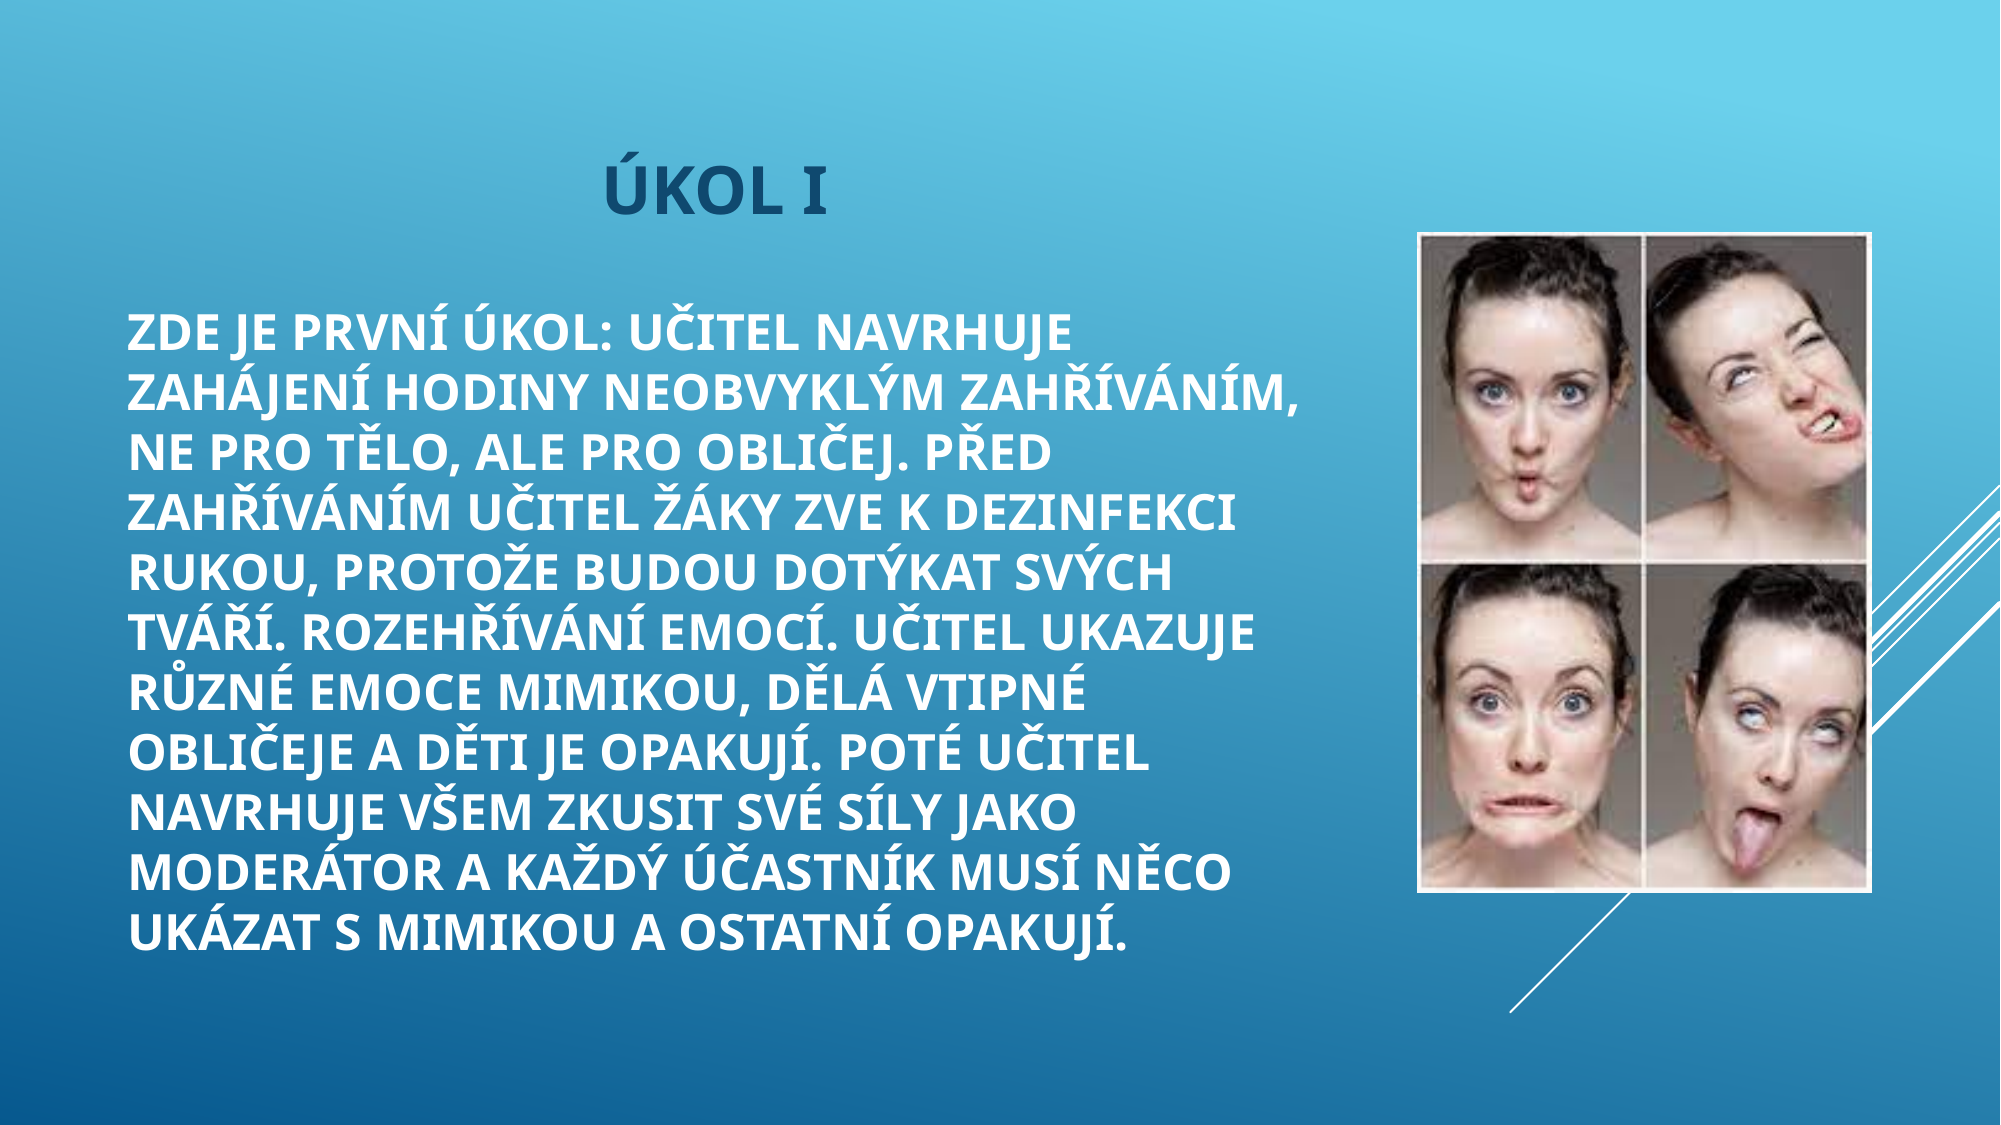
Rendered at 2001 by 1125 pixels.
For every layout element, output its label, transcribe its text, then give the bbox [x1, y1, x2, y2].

title Zde je první úkol: Učitel navrhuje zahájení hodiny neobvyklým zahříváním, ne pro tělo, ale pro obličej. Před zahříváním učitel žáky zve k dezinfekci rukou, protože budou dotýkat svých tváří. Rozehřívání emocí. Učitel ukazuje různé emoce mimikou, dělá vtipné obličeje a děti je opakují. Poté učitel navrhuje všem zkusit své síly jako moderátor a každý účastník musí něco ukázat s mimikou a ostatní opakují. [112, 278, 1318, 984]
list ÚKOL I [112, 112, 1318, 263]
picture [1417, 231, 1873, 893]
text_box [1510, 485, 2000, 1013]
